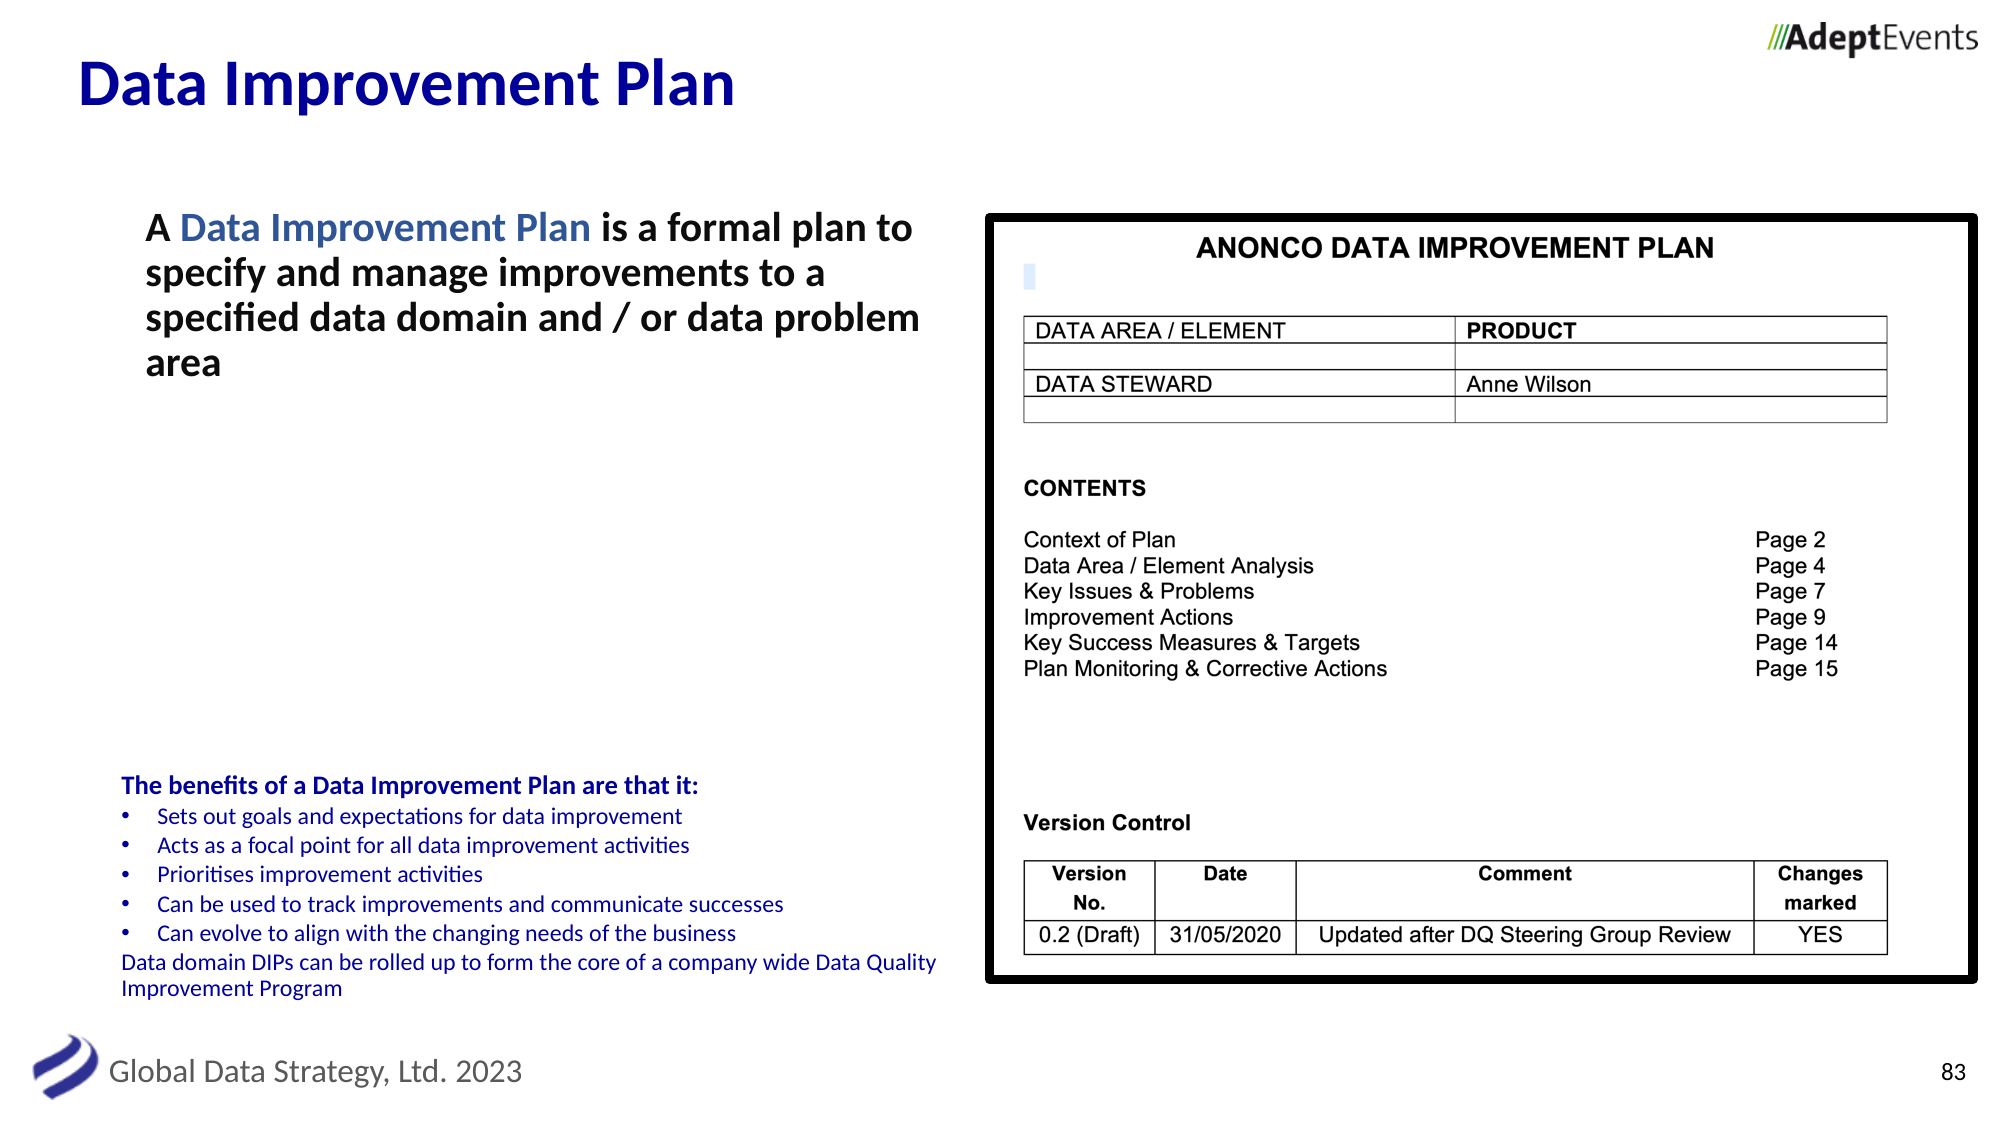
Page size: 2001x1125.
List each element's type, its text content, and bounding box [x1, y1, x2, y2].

picture [1789, 22, 1978, 59]
list A Data Improvement Plan is a formal plan to specify and manage improvements to a specified data domain and / or data problem area [130, 258, 982, 394]
slide_number 83 [1886, 1040, 1982, 1101]
picture [994, 221, 1969, 976]
text_box The benefits of a Data Improvement Plan are that it: Sets out goals and expectations for data improvement Acts as a focal point for all data improvement activities Prioritises improvement activities Can be used to track improvements and communicate successes Can evolve to align with the changing needs of the business Data domain DIPs can be rolled up to form the core of a company wide Data Quality Improvement Program [106, 764, 953, 1013]
picture [31, 1031, 100, 1103]
title Data Improvement Plan [64, 16, 1789, 152]
